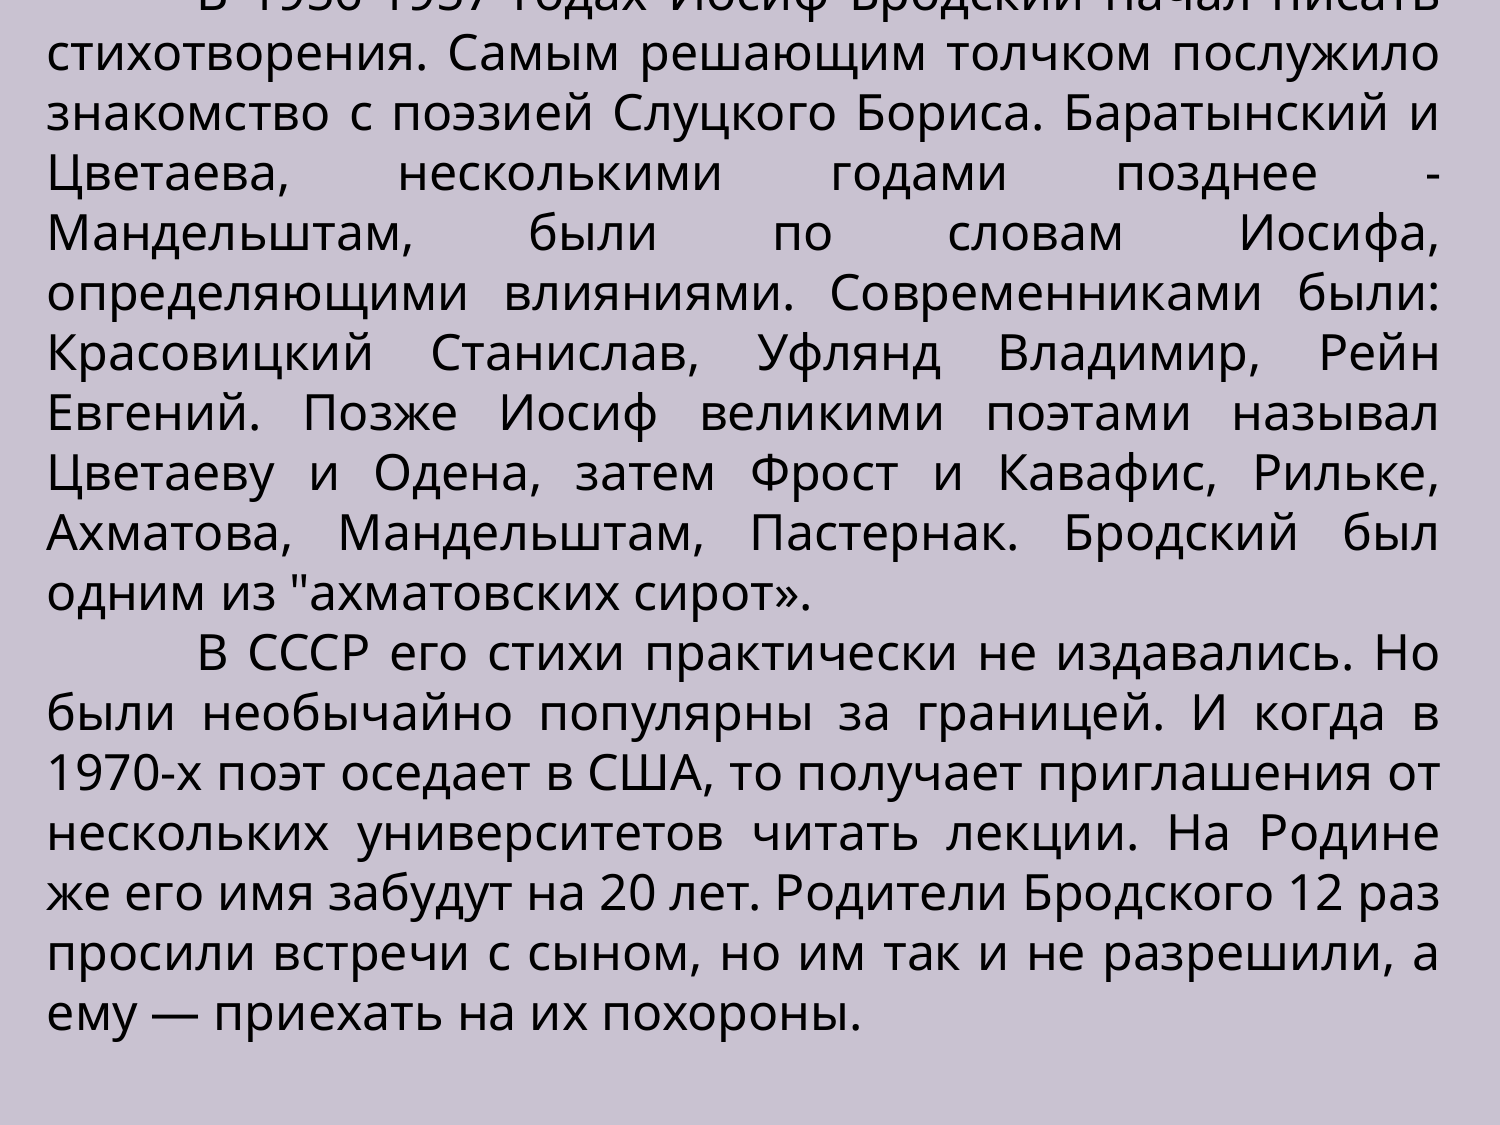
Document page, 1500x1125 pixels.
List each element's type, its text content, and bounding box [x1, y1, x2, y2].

text_box В 1956-1957 годах Иосиф Бродский начал писать стихотворения. Самым решающим толчком послужило знакомство с поэзией Слуцкого Бориса. Баратынский и Цветаева, несколькими годами позднее - Мандельштам, были по словам Иосифа, определяющими влияниями. Современниками были: Красовицкий Станислав, Уфлянд Владимир, Рейн Евгений. Позже Иосиф великими поэтами называл Цветаеву и Одена, затем Фрост и Кавафис, Рильке, Ахматова, Мандельштам, Пастернак. Бродский был одним из "ахматовских сирот». В СССР его стихи практически не издавались. Но были необычайно популярны за границей. И когда в 1970-х поэт оседает в США, то получает приглашения от нескольких университетов читать лекции. На Родине же его имя забудут на 20 лет. Родители Бродского 12 раз просили встречи с сыном, но им так и не разрешили, а ему — приехать на их похороны. [46, 0, 1442, 1125]
